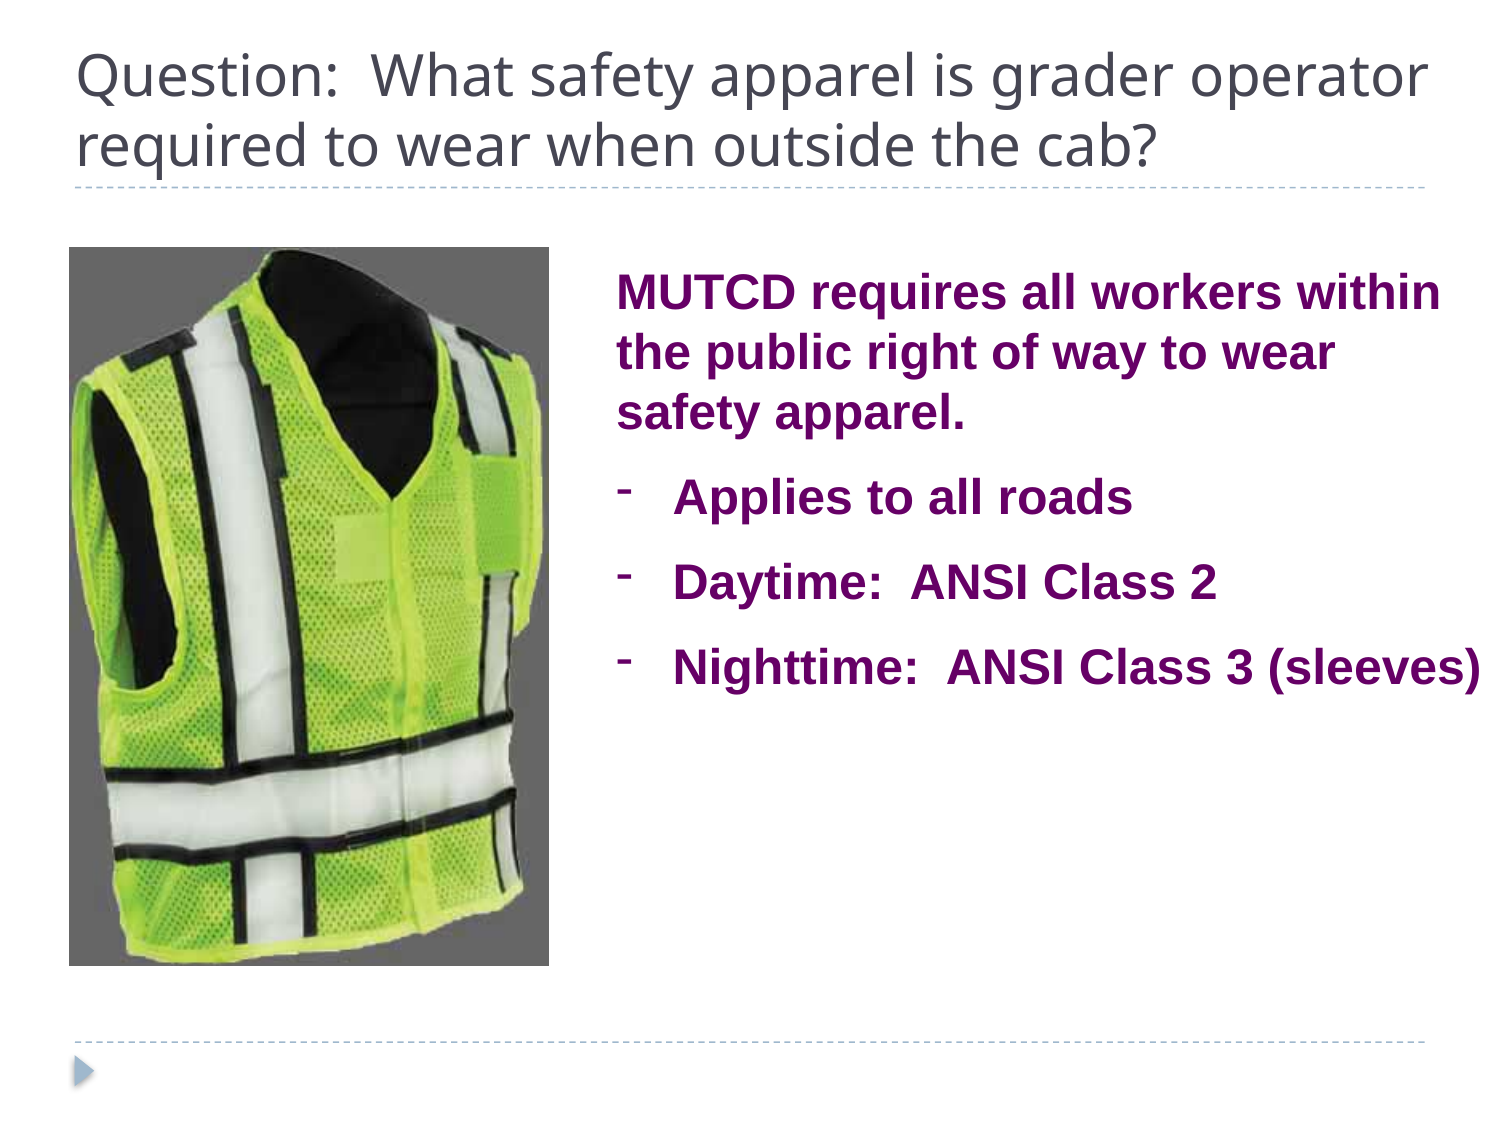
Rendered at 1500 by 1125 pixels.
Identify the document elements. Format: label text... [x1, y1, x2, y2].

title Question: What safety apparel is grader operator required to wear when outside the cab? [60, 0, 1500, 186]
text_box MUTCD requires all workers within the public right of way to wear safety apparel. Applies to all roads Daytime: ANSI Class 2 Nighttime: ANSI Class 3 (sleeves) [601, 251, 1500, 702]
picture [69, 246, 549, 966]
